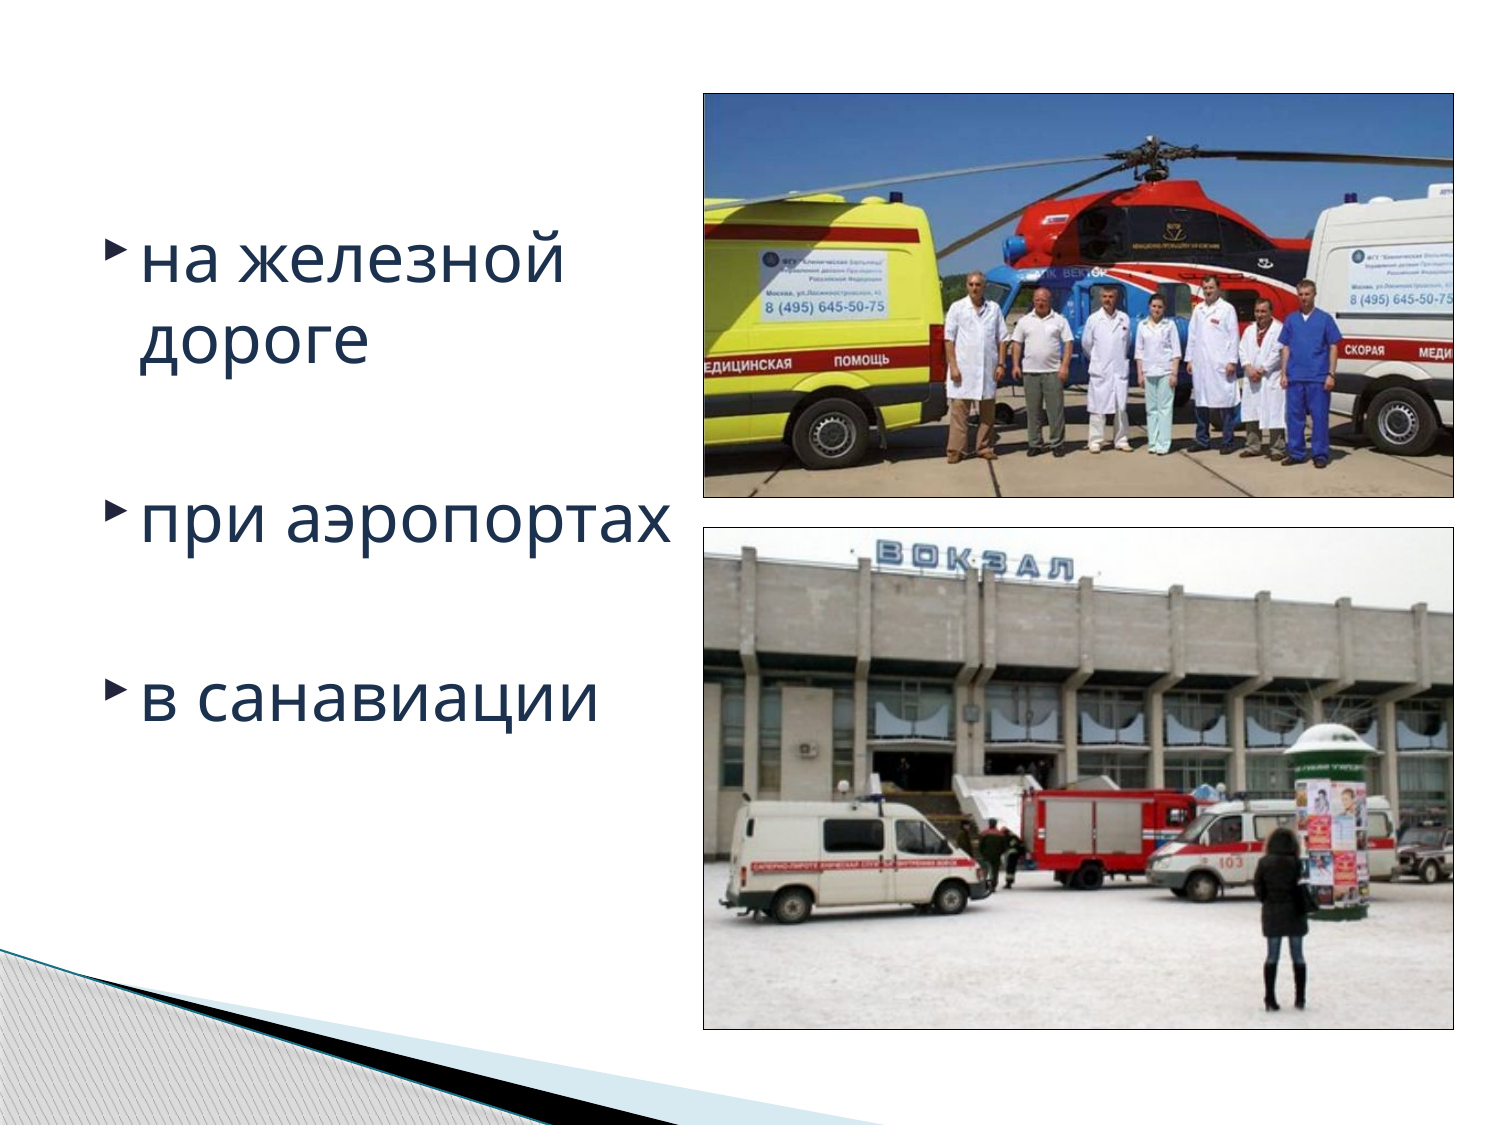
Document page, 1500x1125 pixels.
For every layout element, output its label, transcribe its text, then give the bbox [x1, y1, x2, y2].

list на железной дороге при аэропортах в санавиации [70, 117, 700, 1056]
picture [702, 527, 1454, 1030]
picture [702, 93, 1454, 499]
